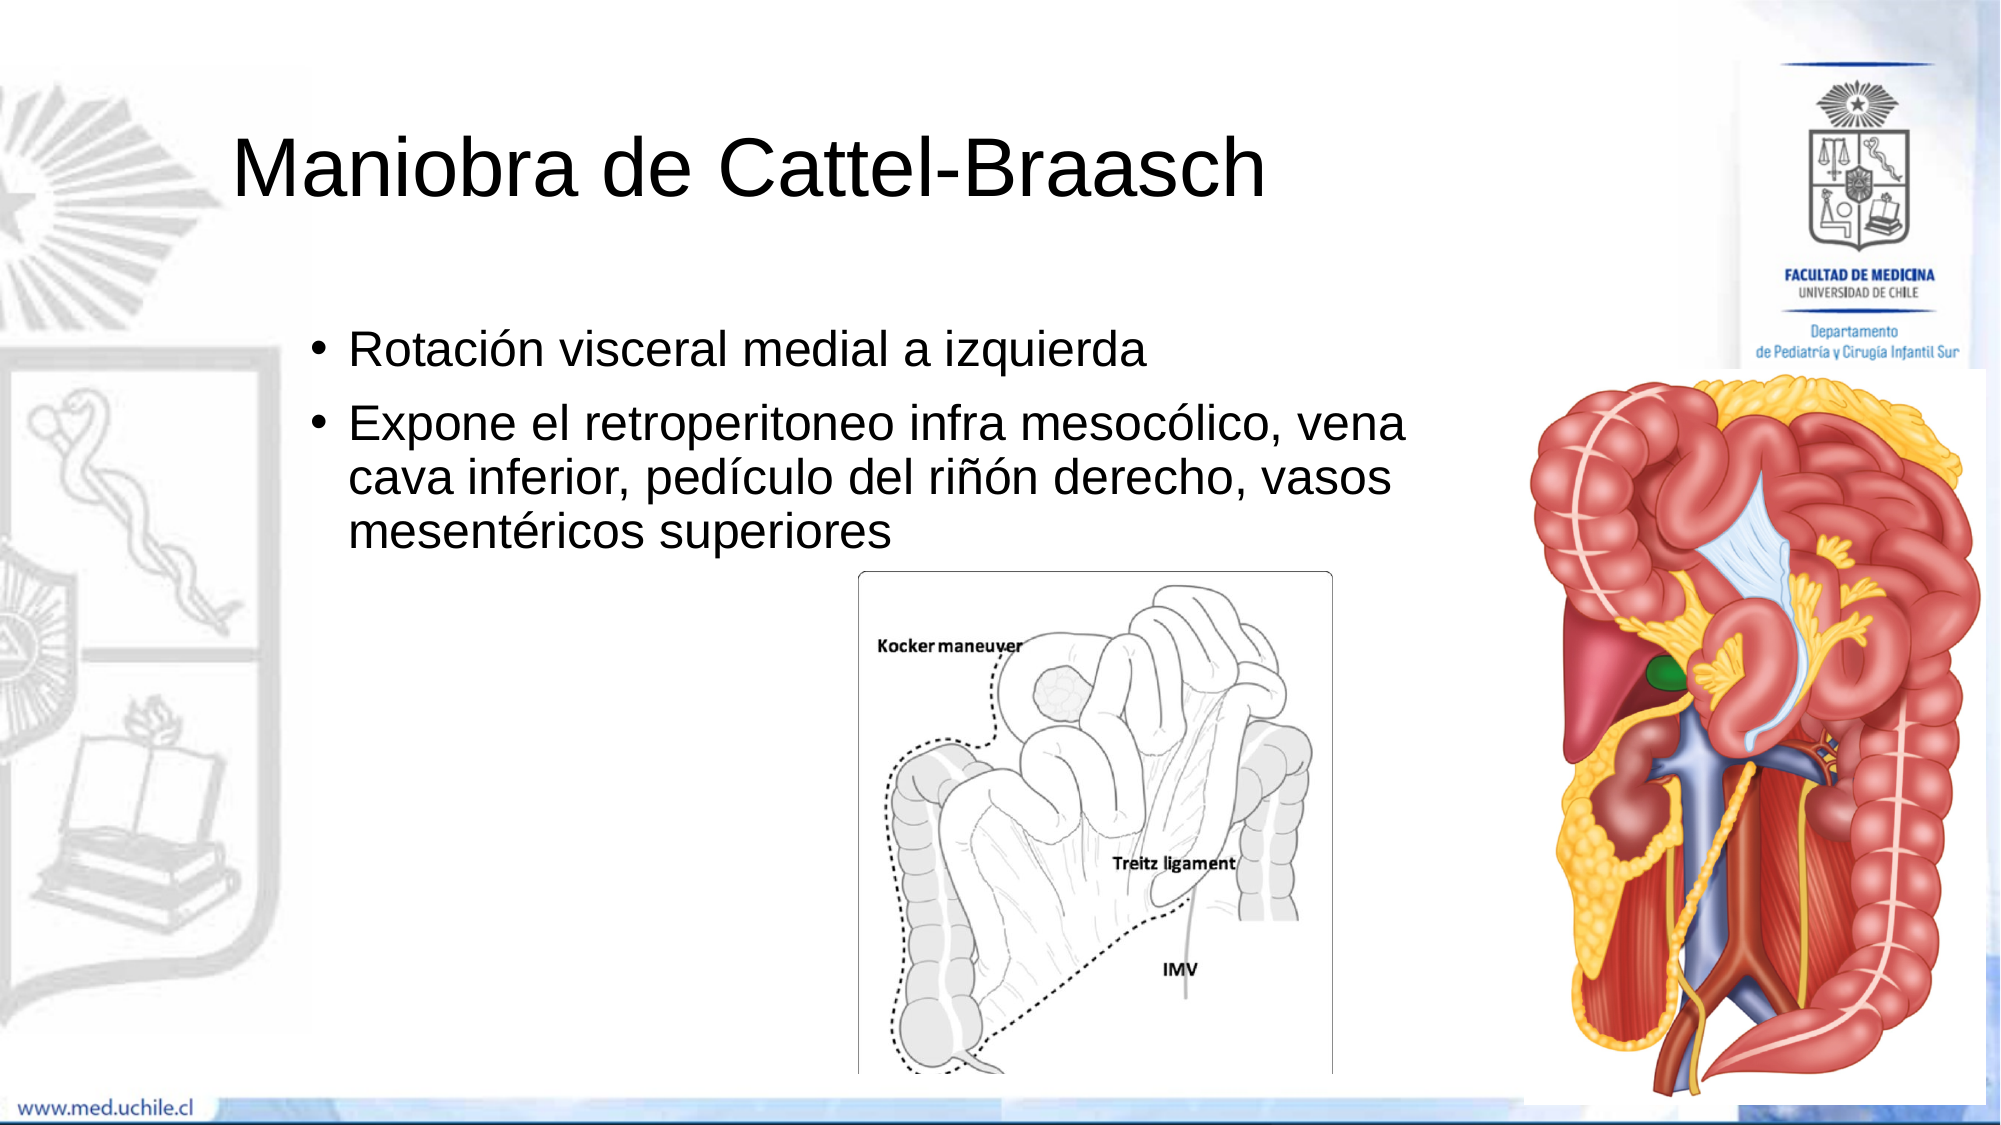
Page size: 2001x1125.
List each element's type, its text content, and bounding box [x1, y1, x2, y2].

list Rotación visceral medial a izquierda Expone el retroperitoneo infra mesocólico, vena cava inferior, pedículo del riñón derecho, vasos mesentéricos superiores [295, 315, 1499, 673]
picture [0, 0, 2001, 1125]
title Maniobra de Cattel-Braasch [216, 59, 1863, 280]
